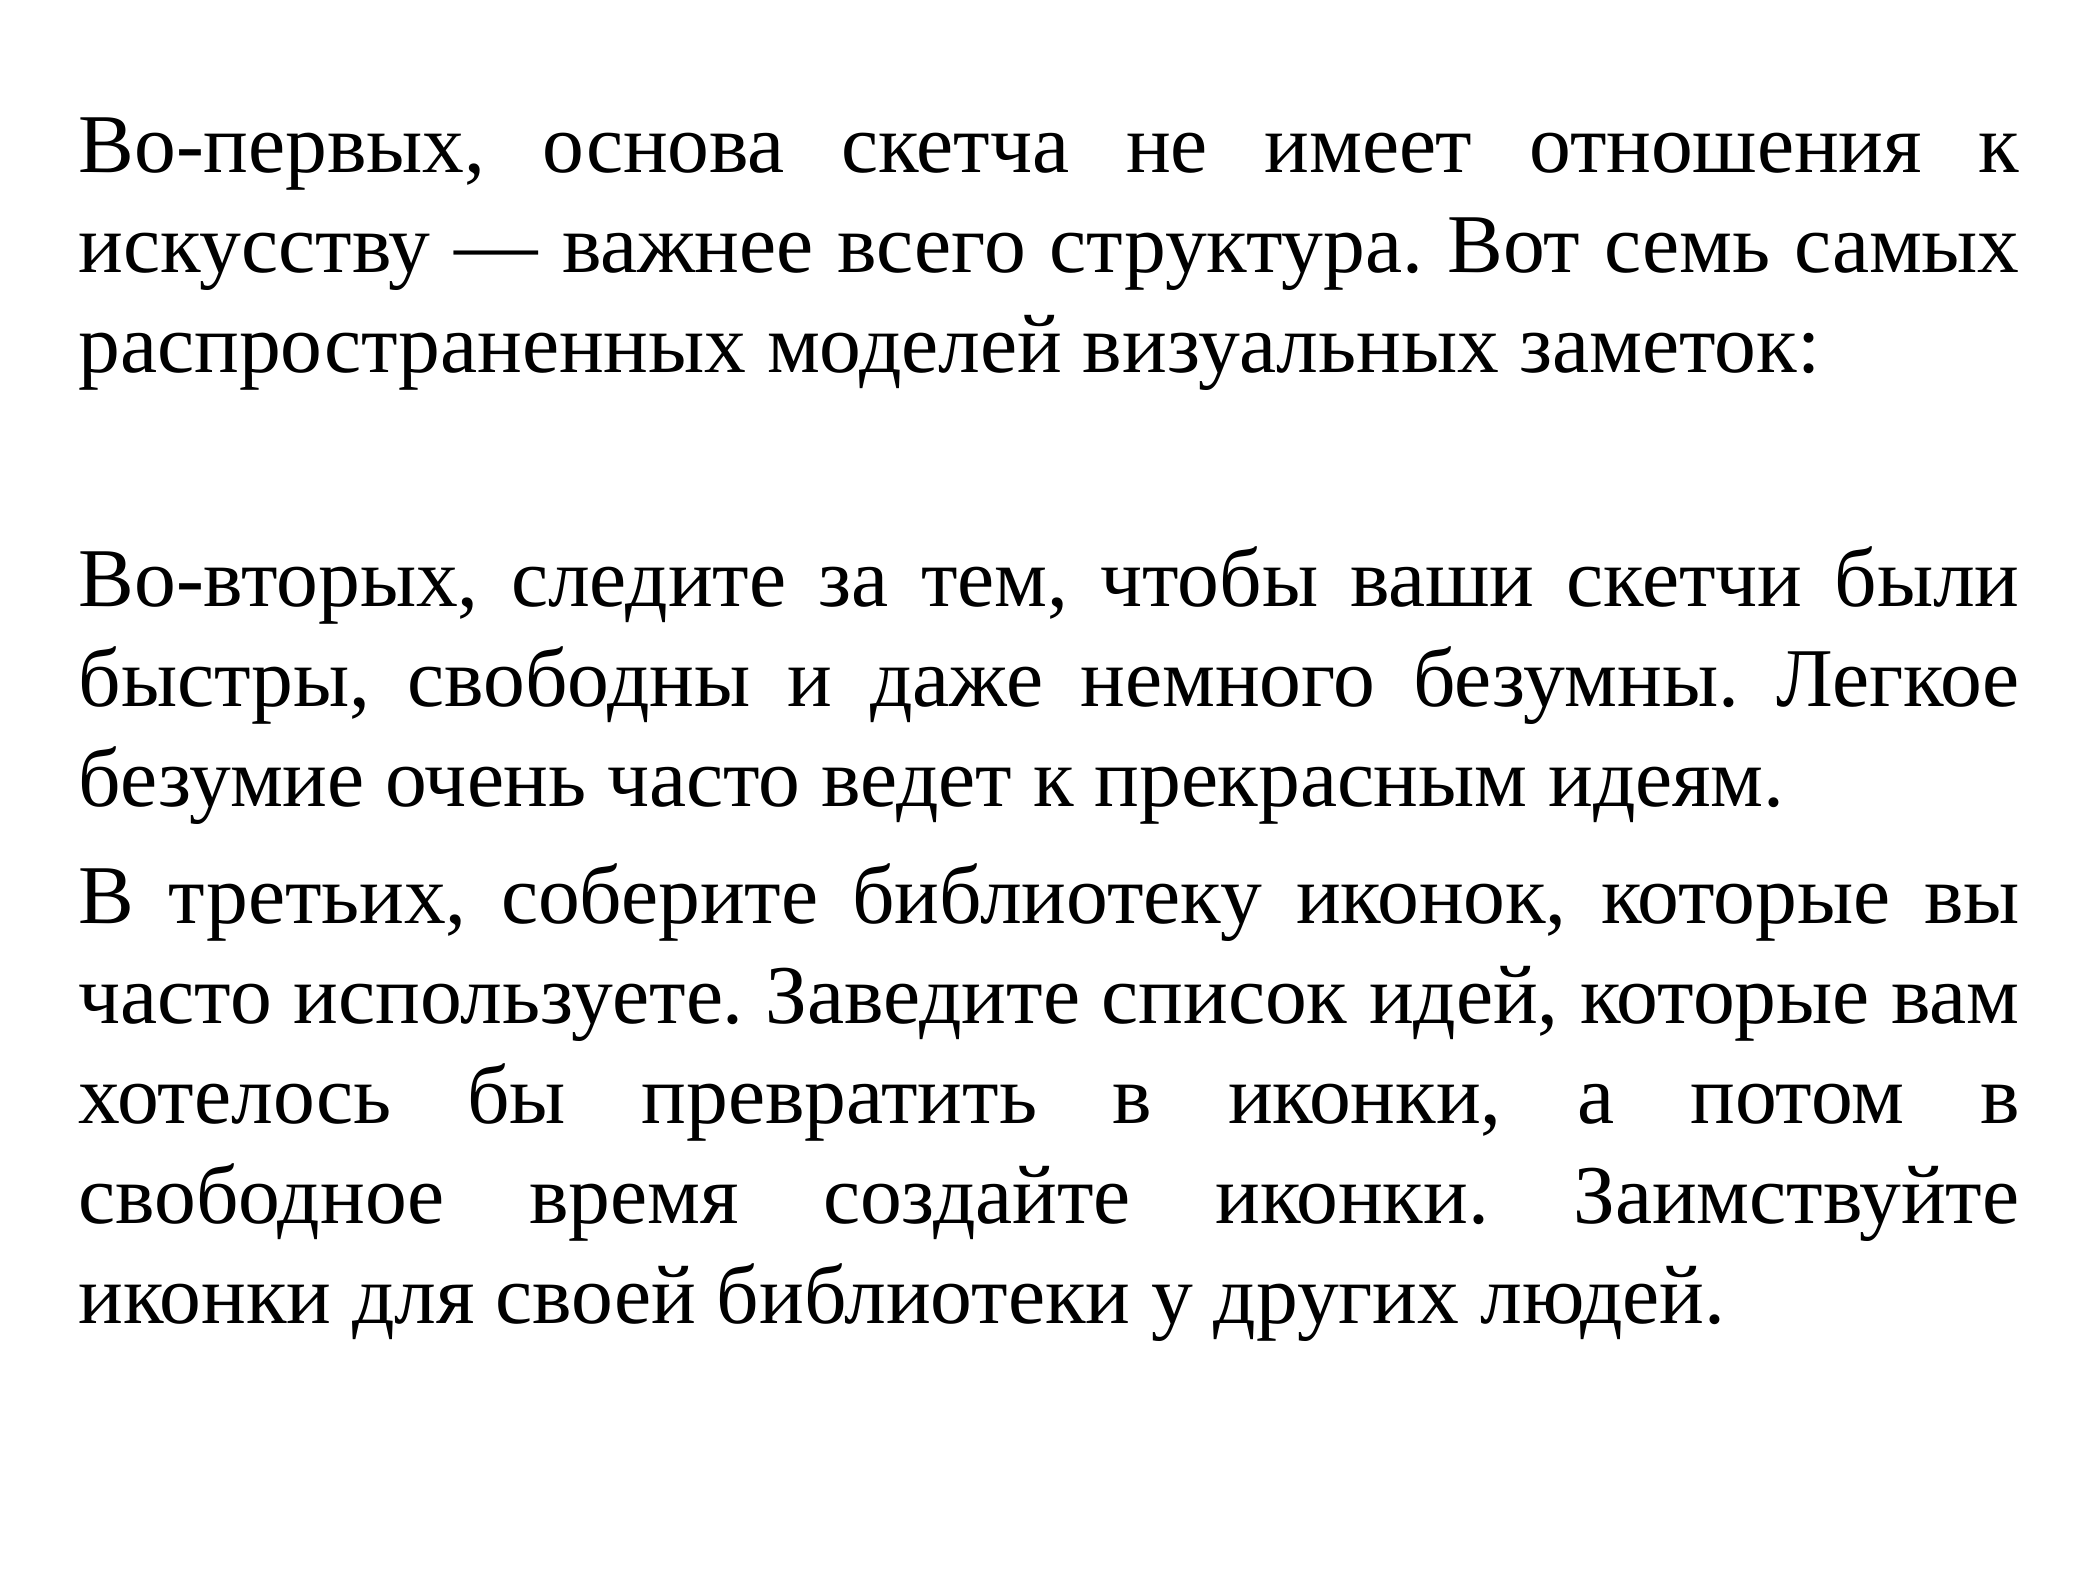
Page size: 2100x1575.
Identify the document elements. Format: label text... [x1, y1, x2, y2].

list Во-первых, основа скетча не имеет отношения к искусству — важнее всего структура. Вот семь самых распространенных моделей визуальных заметок: Во-вторых, следите за тем, чтобы ваши скетчи были быстры, свободны и даже немного безумны. Легкое безумие очень часто ведет к прекрасным идеям. В третьих, соберите библиотеку иконок, которые вы часто используете. Заведите список идей, которые вам хотелось бы превратить в иконки, а потом в свободное время создайте иконки. Заимствуйте иконки для своей библиотеки у других людей. [57, 78, 2043, 1390]
